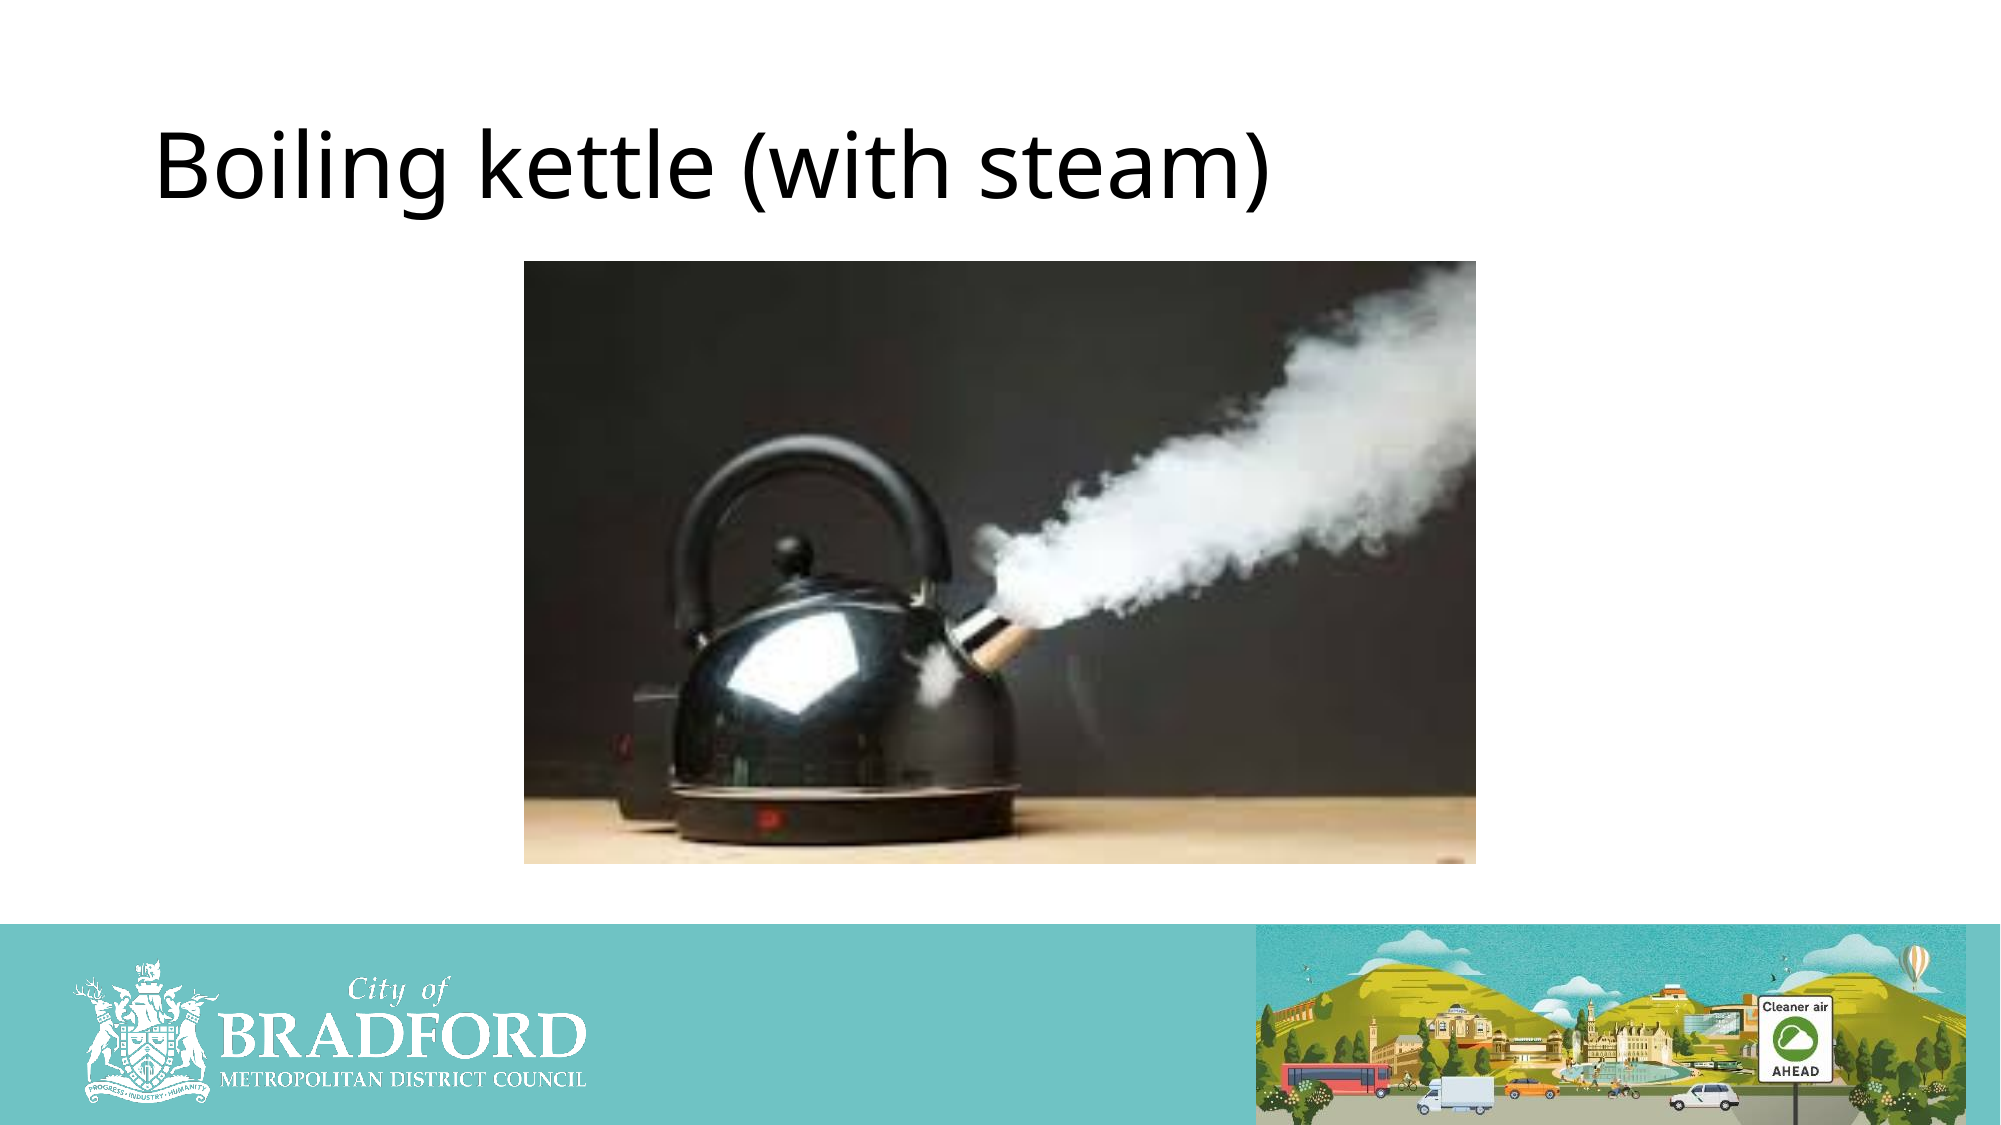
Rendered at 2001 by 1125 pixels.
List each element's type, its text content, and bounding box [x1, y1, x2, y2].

picture [73, 958, 586, 1103]
picture [1256, 925, 1966, 1125]
title Boiling kettle (with steam) [137, 59, 1863, 278]
picture [523, 261, 1477, 864]
